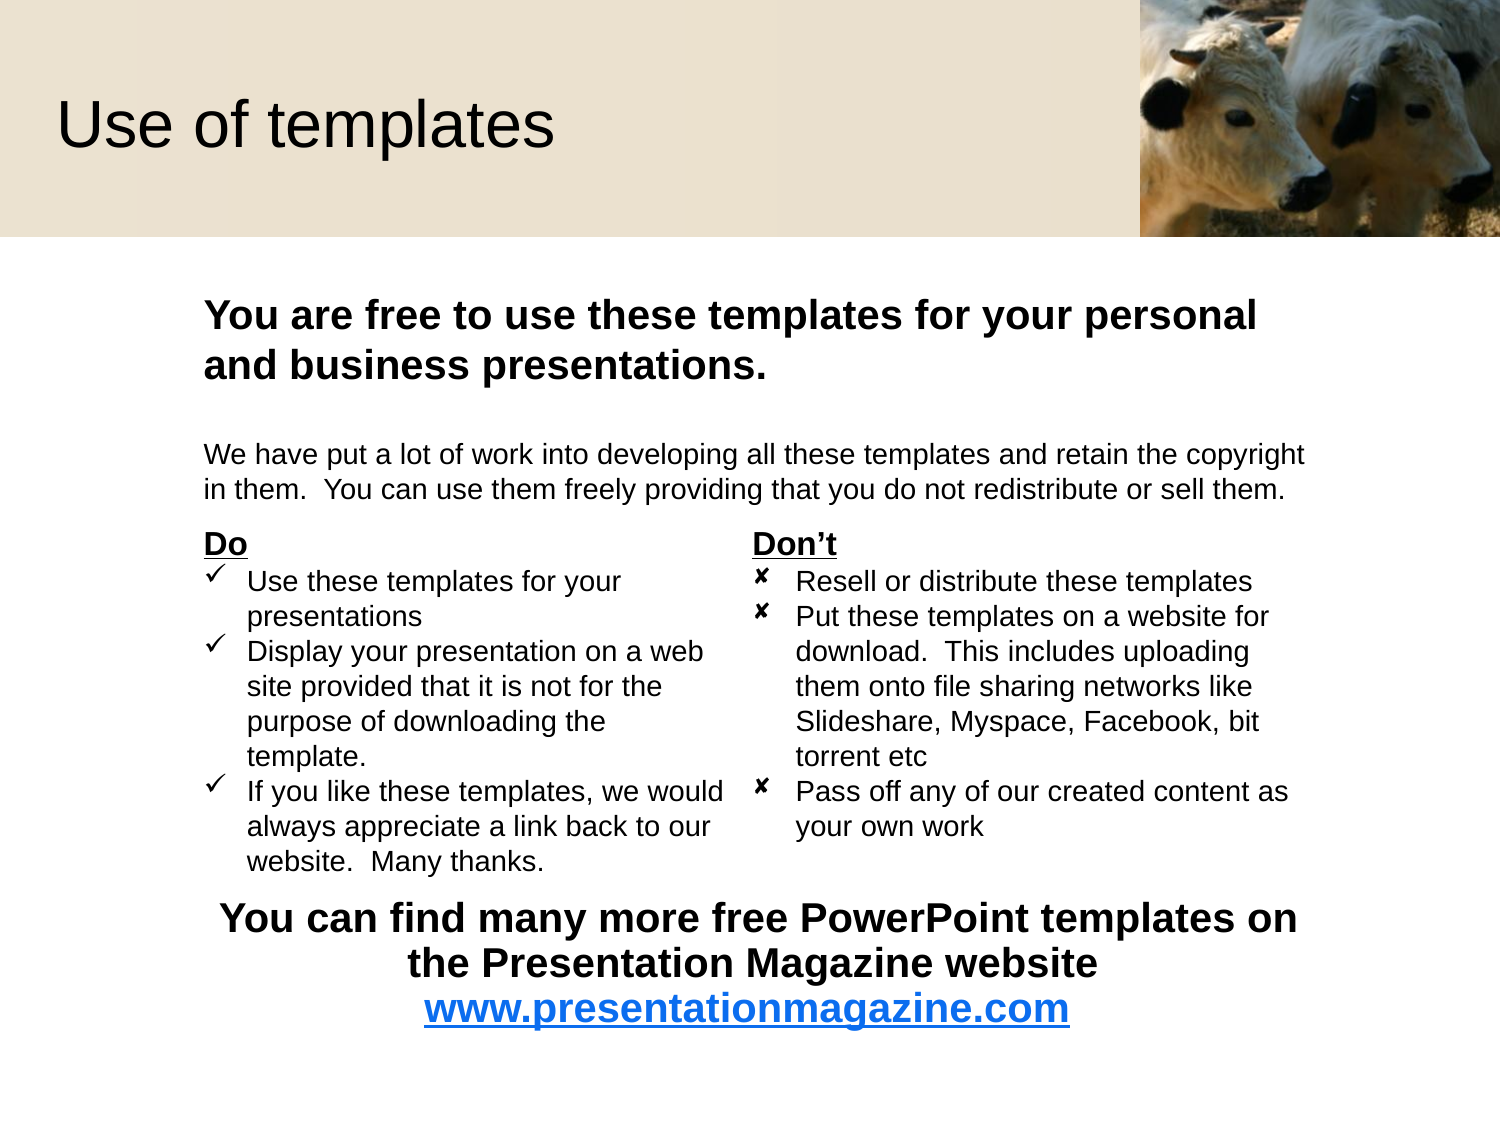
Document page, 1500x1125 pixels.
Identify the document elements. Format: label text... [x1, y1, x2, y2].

text_box Do Use these templates for your presentations Display your presentation on a web site provided that it is not for the purpose of downloading the template. If you like these templates, we would always appreciate a link back to our website. Many thanks. [188, 515, 749, 889]
picture [1140, 0, 1500, 237]
text_box You can find many more free PowerPoint templates on the Presentation Magazine website www.presentationmagazine.com [171, 889, 1347, 1040]
text_box Don’t Resell or distribute these templates Put these templates on a website for download. This includes uploading them onto file sharing networks like Slideshare, Myspace, Facebook, bit torrent etc Pass off any of our created content as your own work [737, 515, 1335, 850]
title Use of templates [41, 45, 1164, 197]
text_box We have put a lot of work into developing all these templates and retain the copyright in them. You can use them freely providing that you do not redistribute or sell them. [188, 427, 1325, 513]
text_box You are free to use these templates for your personal and business presentations. [188, 280, 1329, 396]
text_box [88, 208, 1436, 1083]
